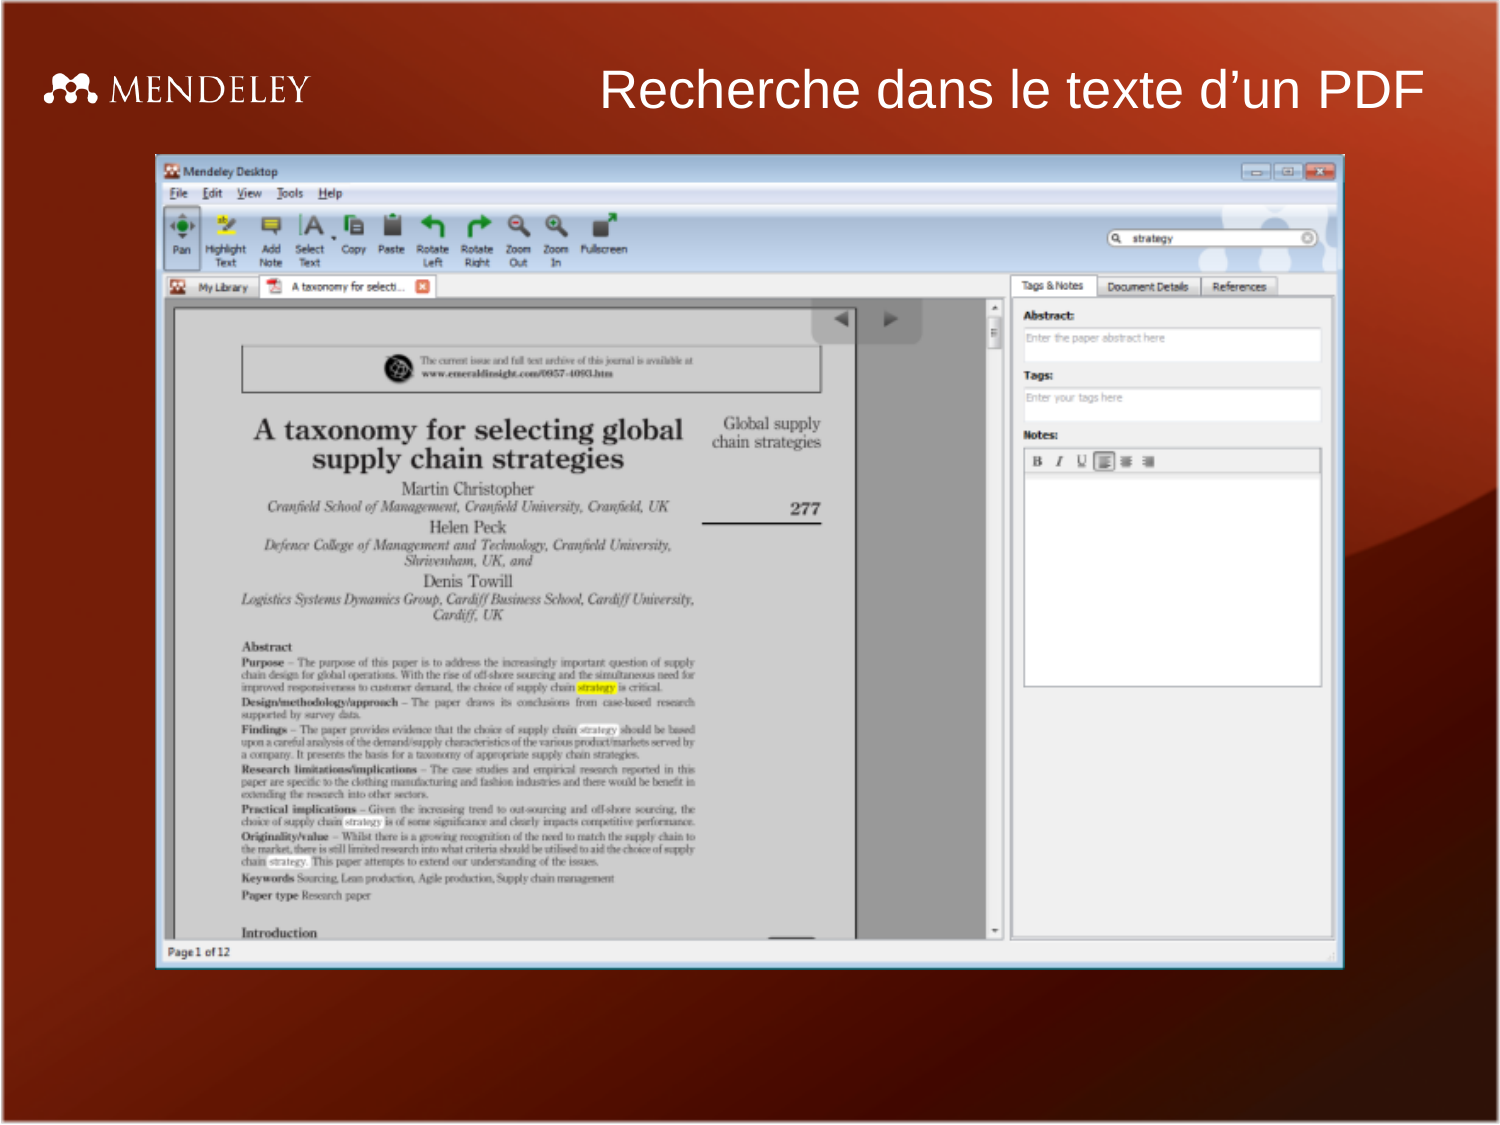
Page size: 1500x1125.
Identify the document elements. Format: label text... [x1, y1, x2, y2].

picture [0, 0, 1500, 1125]
text_box Recherche dans le texte d’un PDF [222, 46, 1442, 127]
